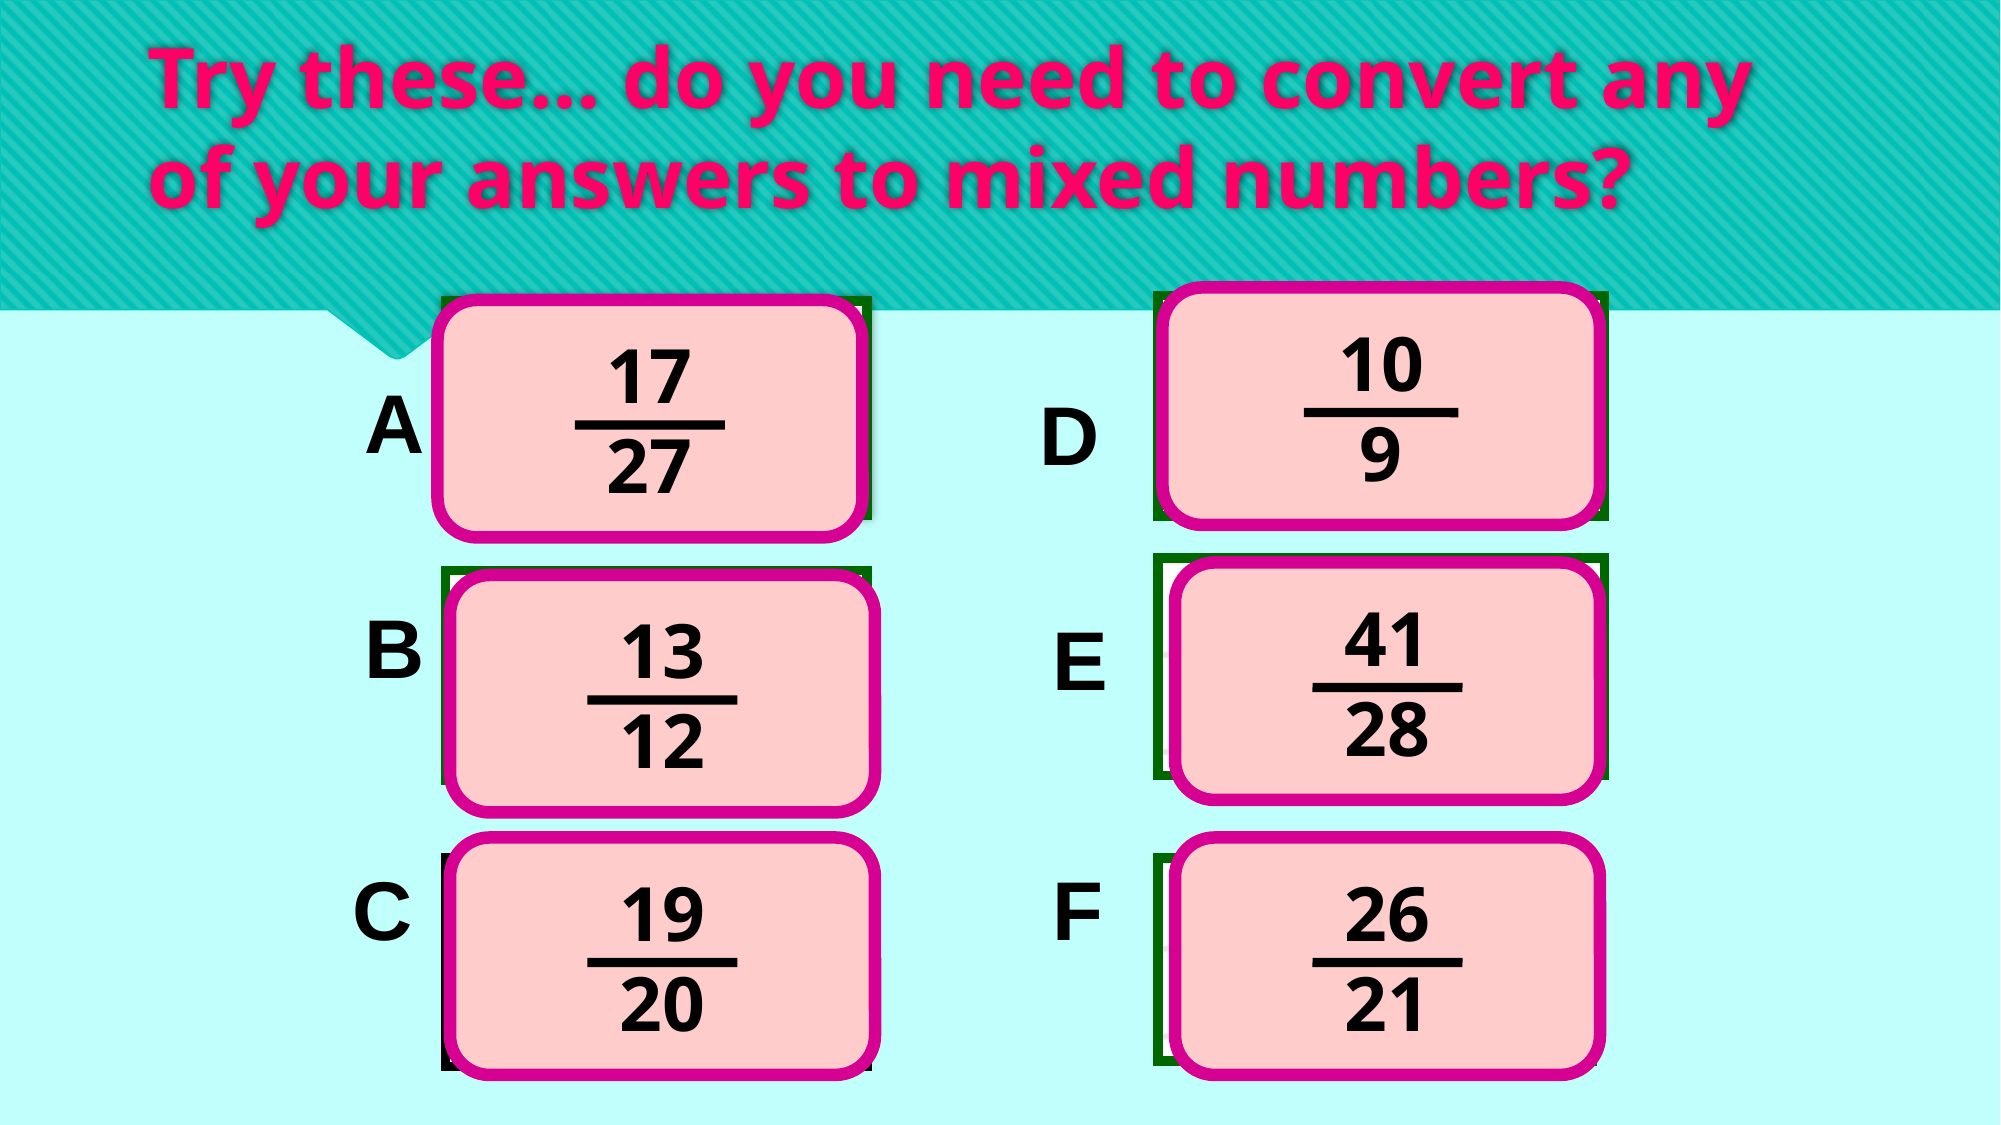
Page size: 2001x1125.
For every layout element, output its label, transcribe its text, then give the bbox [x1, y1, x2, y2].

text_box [449, 837, 876, 1076]
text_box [1174, 562, 1601, 801]
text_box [449, 574, 876, 813]
picture [1, 1, 1999, 357]
text_box C [337, 849, 425, 965]
picture [1162, 862, 1174, 1057]
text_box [437, 299, 863, 538]
text_box F [1037, 849, 1125, 965]
text_box B [349, 587, 438, 703]
text_box E [1037, 600, 1125, 715]
title Try these… do you need to convert any of your answers to mixed numbers? [132, 73, 1868, 233]
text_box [1174, 837, 1601, 1076]
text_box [1162, 287, 1601, 526]
text_box D [1024, 375, 1113, 490]
picture [1162, 562, 1174, 771]
text_box A [349, 362, 431, 478]
